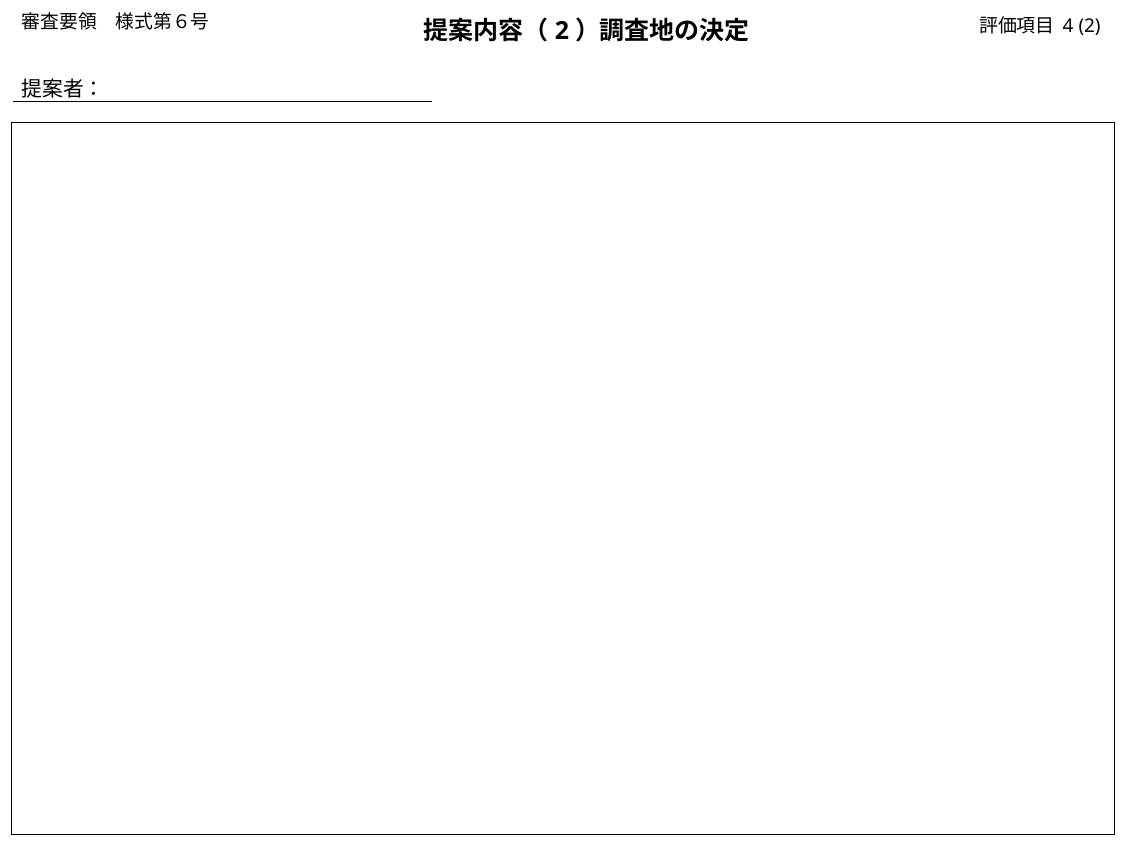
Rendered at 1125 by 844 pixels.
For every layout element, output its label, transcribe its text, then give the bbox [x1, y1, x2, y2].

text_box 審査要領 様式第６号 [13, 4, 239, 40]
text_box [13, 65, 444, 114]
subtitle 提案内容（2）調査地の決定 [222, 0, 951, 84]
text_box 評価項目 4 (2) [954, 8, 1125, 44]
text_box [11, 122, 1116, 836]
